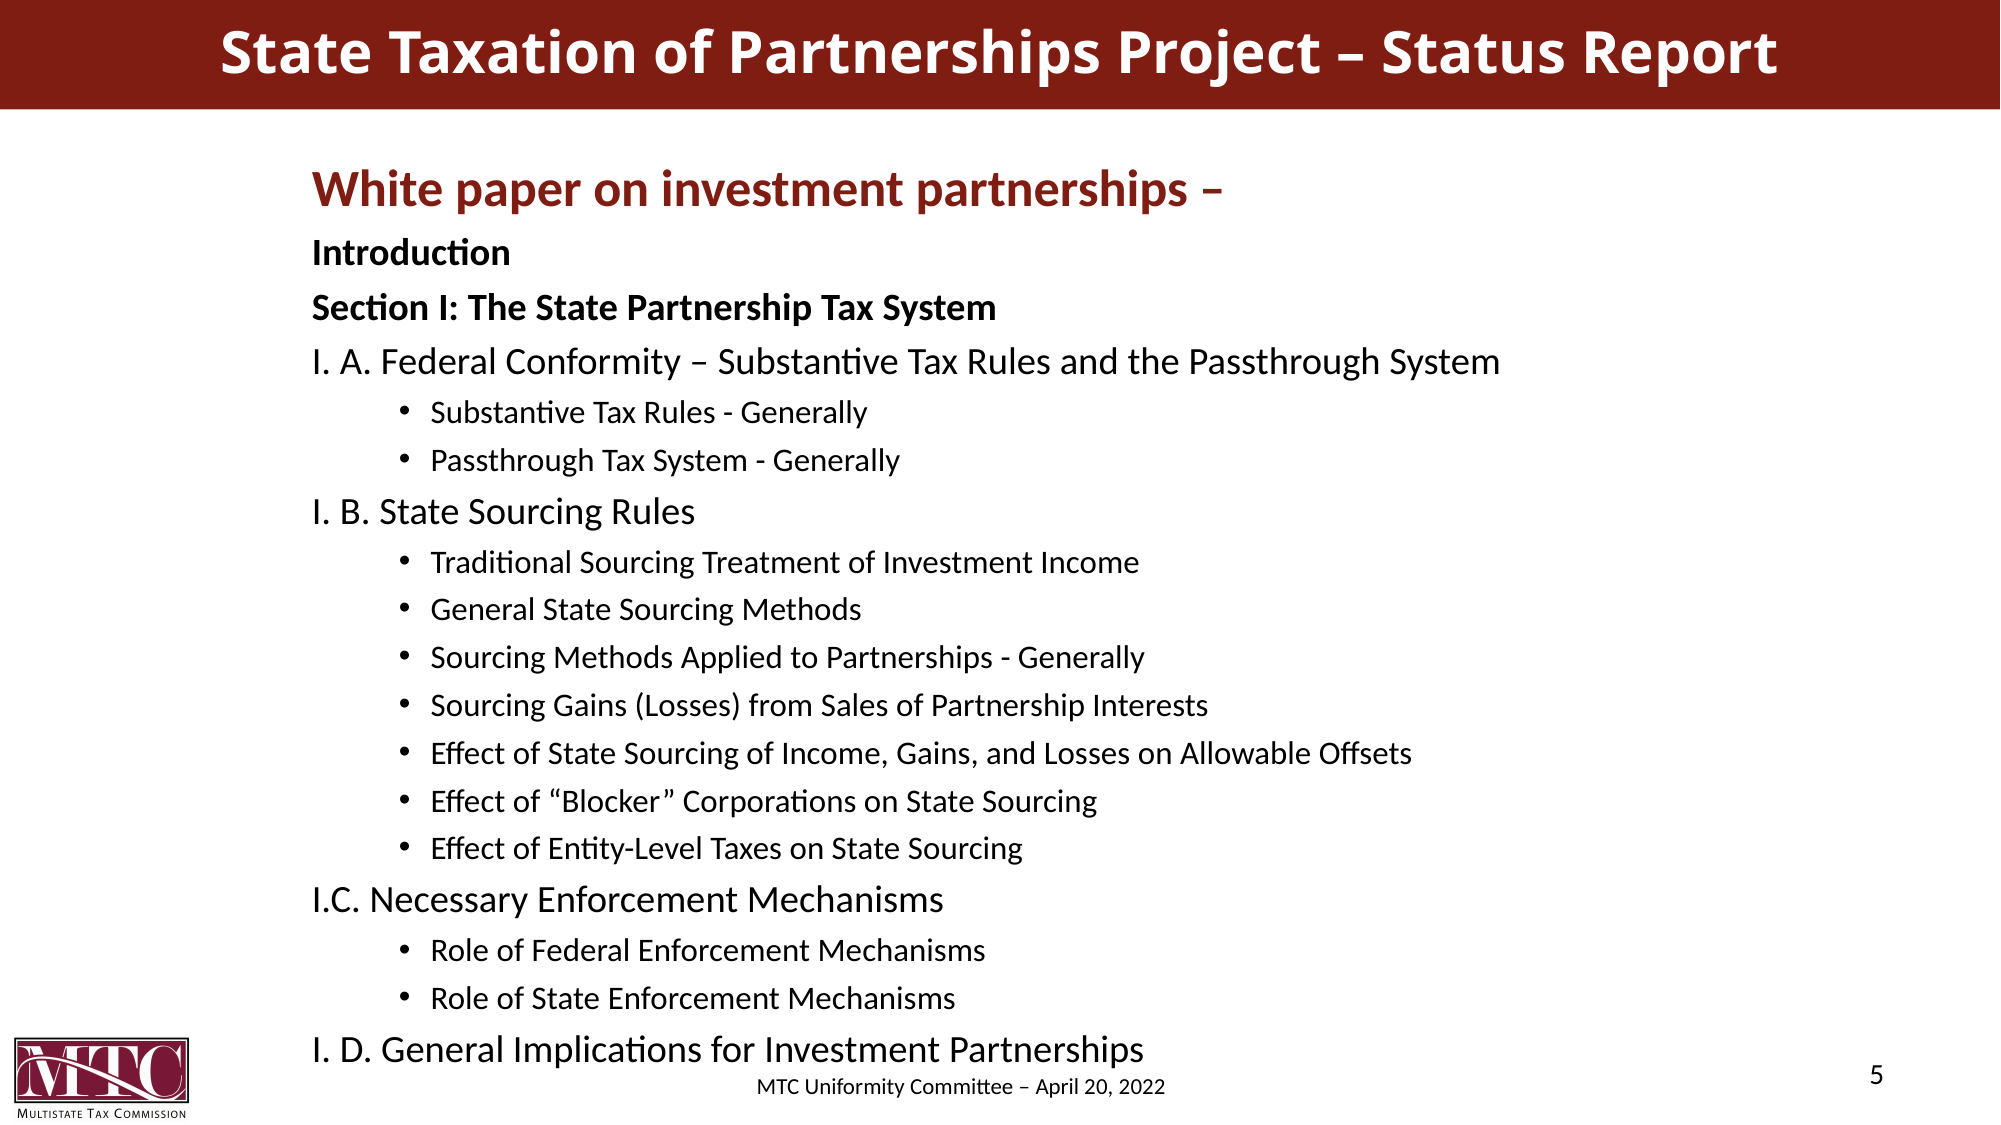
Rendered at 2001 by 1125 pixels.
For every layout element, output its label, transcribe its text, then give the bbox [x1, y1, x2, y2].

slide_number 5 [1412, 1042, 1900, 1103]
title State Taxation of Partnerships Project – Status Report [0, 0, 2000, 110]
list White paper on investment partnerships – Introduction Section I: The State Partnership Tax System I. A. Federal Conformity – Substantive Tax Rules and the Passthrough System Substantive Tax Rules - Generally Passthrough Tax System - Generally I. B. State Sourcing Rules Traditional Sourcing Treatment of Investment Income General State Sourcing Methods Sourcing Methods Applied to Partnerships - Generally Sourcing Gains (Losses) from Sales of Partnership Interests Effect of State Sourcing of Income, Gains, and Losses on Allowable Offsets Effect of “Blocker” Corporations on State Sourcing Effect of Entity-Level Taxes on State Sourcing I.C. Necessary Enforcement Mechanisms Role of Federal Enforcement Mechanisms Role of State Enforcement Mechanisms I. D. General Implications for Investment Partnerships [296, 146, 1607, 1079]
picture [13, 1036, 190, 1125]
